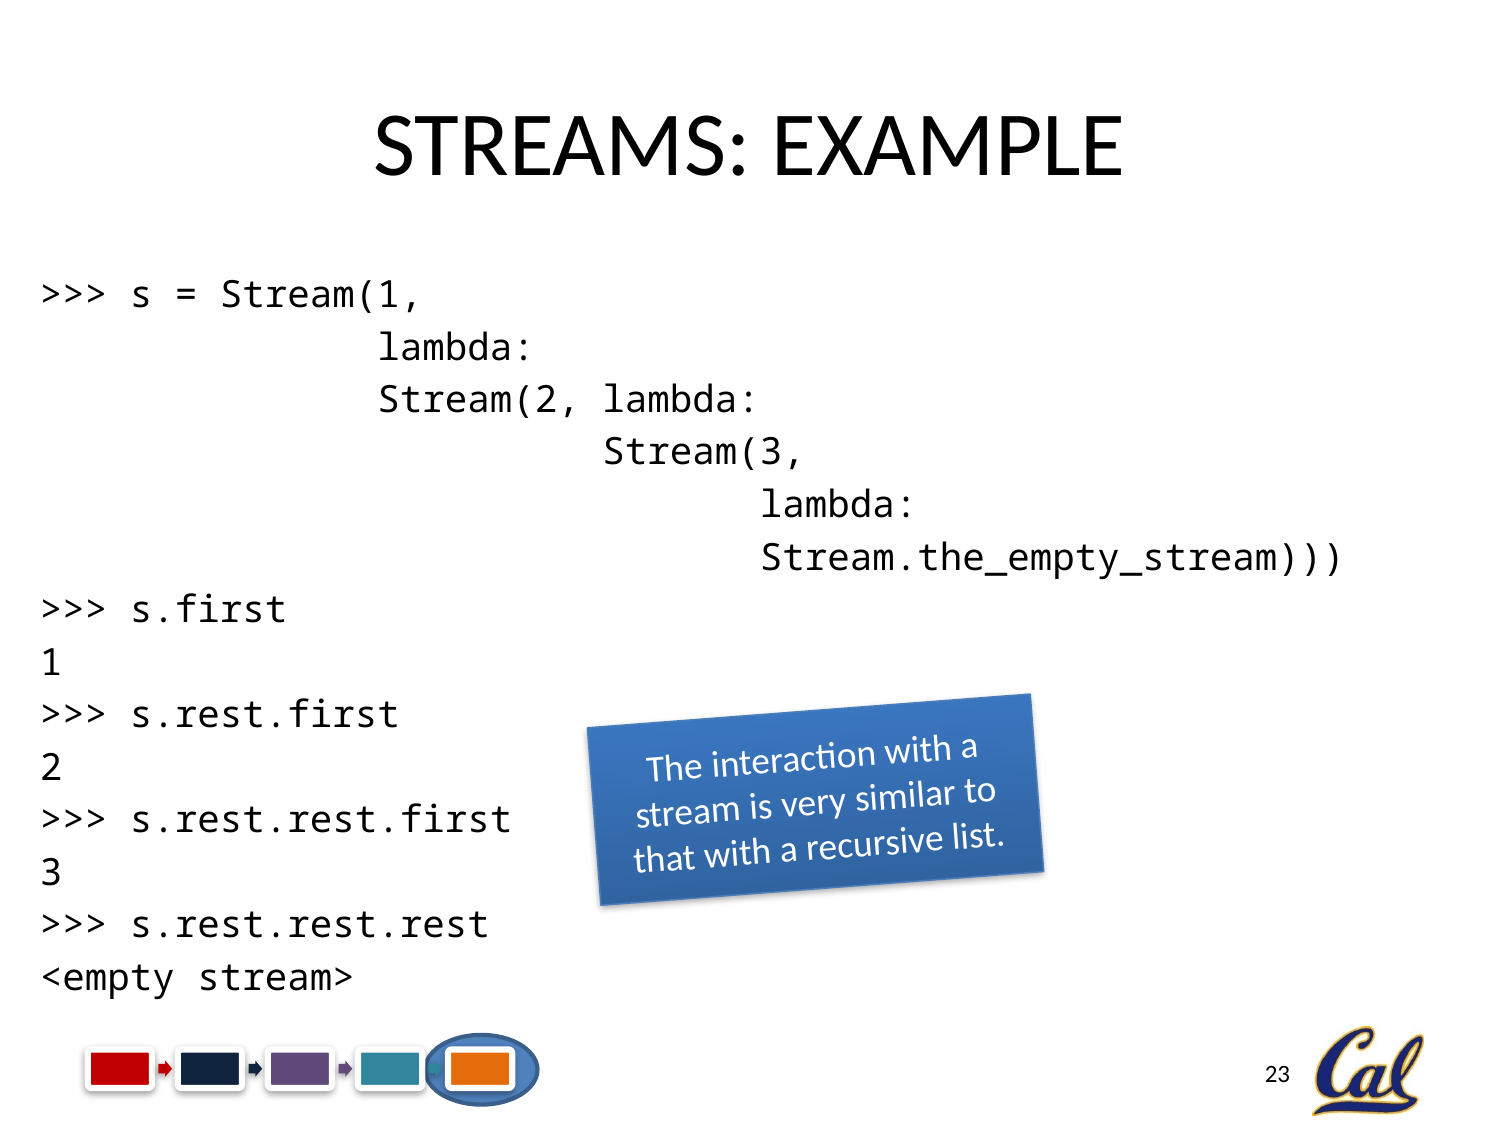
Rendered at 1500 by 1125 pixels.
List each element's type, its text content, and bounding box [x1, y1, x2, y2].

picture [1312, 1026, 1424, 1116]
text_box The interaction with a stream is very similar to that with a recursive list. [586, 693, 1045, 907]
title Streams: Example [75, 45, 1425, 233]
list >>> s = Stream(1, lambda: Stream(2, lambda: Stream(3, lambda: Stream.the_empty_stream))) >>> s.first 1 >>> s.rest.first 2 >>> s.rest.rest.first 3 >>> s.rest.rest.rest <empty stream> [24, 262, 1475, 1013]
